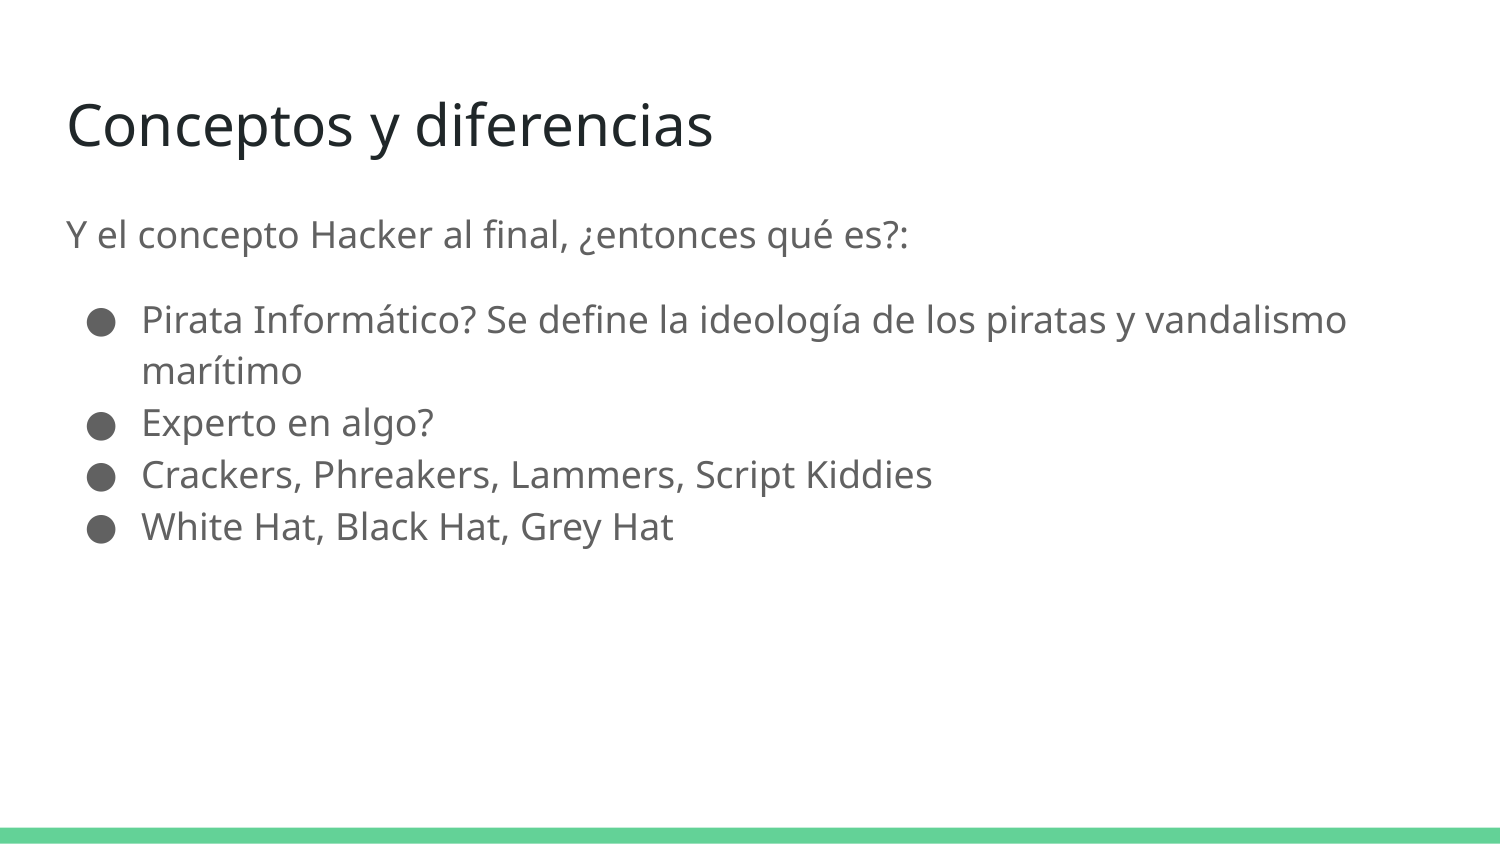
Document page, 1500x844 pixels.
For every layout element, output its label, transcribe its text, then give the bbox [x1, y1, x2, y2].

title Conceptos y diferencias [51, 72, 1449, 167]
list Y el concepto Hacker al final, ¿entonces qué es?: Pirata Informático? Se define la ideología de los piratas y vandalismo marítimo Experto en algo? Crackers, Phreakers, Lammers, Script Kiddies White Hat, Black Hat, Grey Hat [51, 189, 1449, 750]
